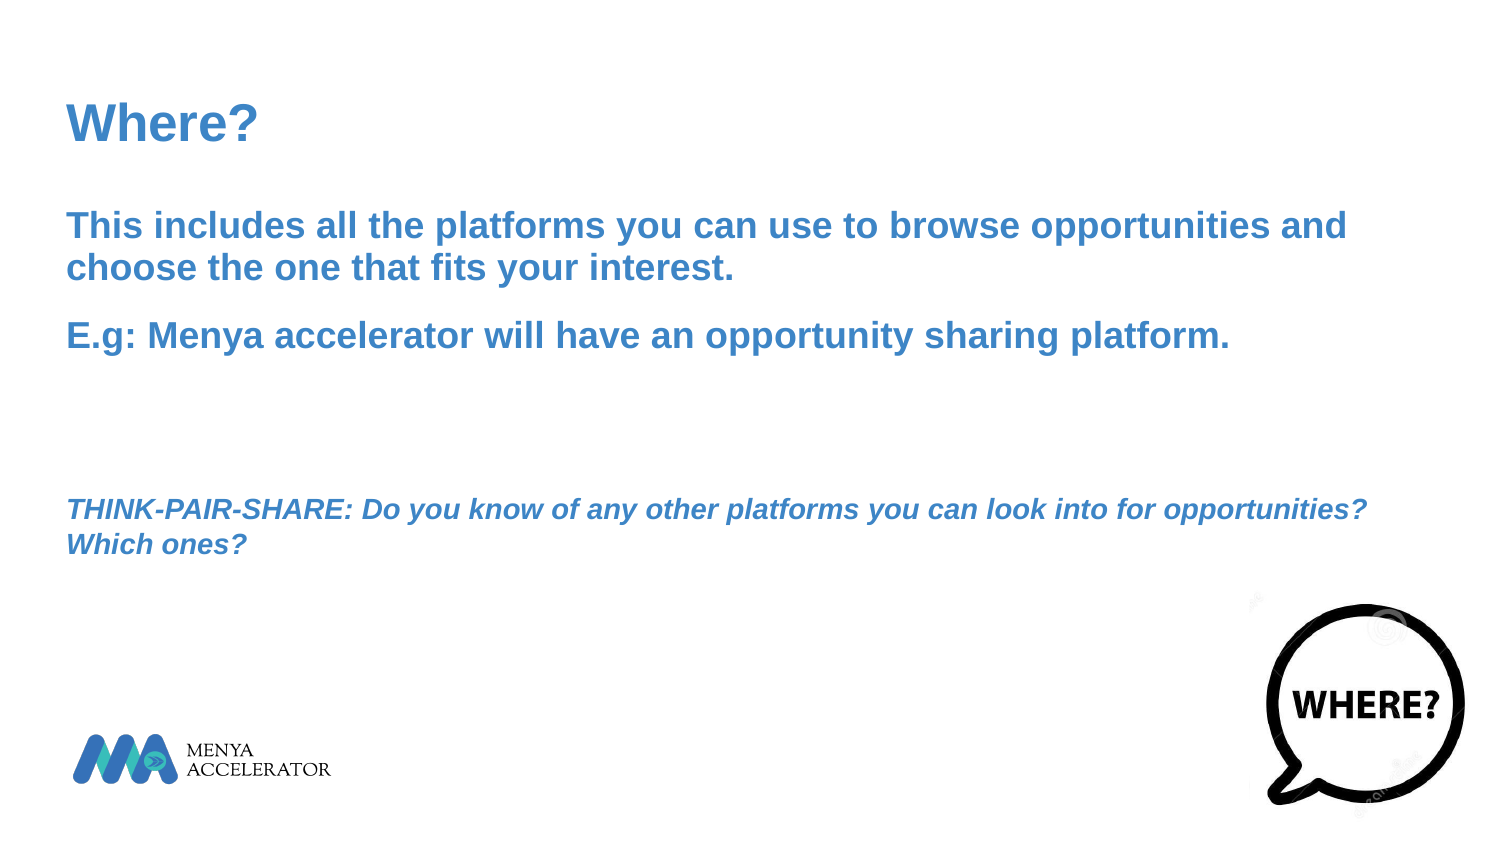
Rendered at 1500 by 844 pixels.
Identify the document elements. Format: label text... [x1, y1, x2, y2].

picture [50, 686, 353, 832]
text_box THINK-PAIR-SHARE: Do you know of any other platforms you can look into for opportunities? Which ones? [51, 474, 1461, 575]
picture [1249, 588, 1494, 844]
list This includes all the platforms you can use to browse opportunities and choose the one that fits your interest. E.g: Menya accelerator will have an opportunity sharing platform. [51, 189, 1449, 414]
title Where? [51, 72, 1449, 167]
